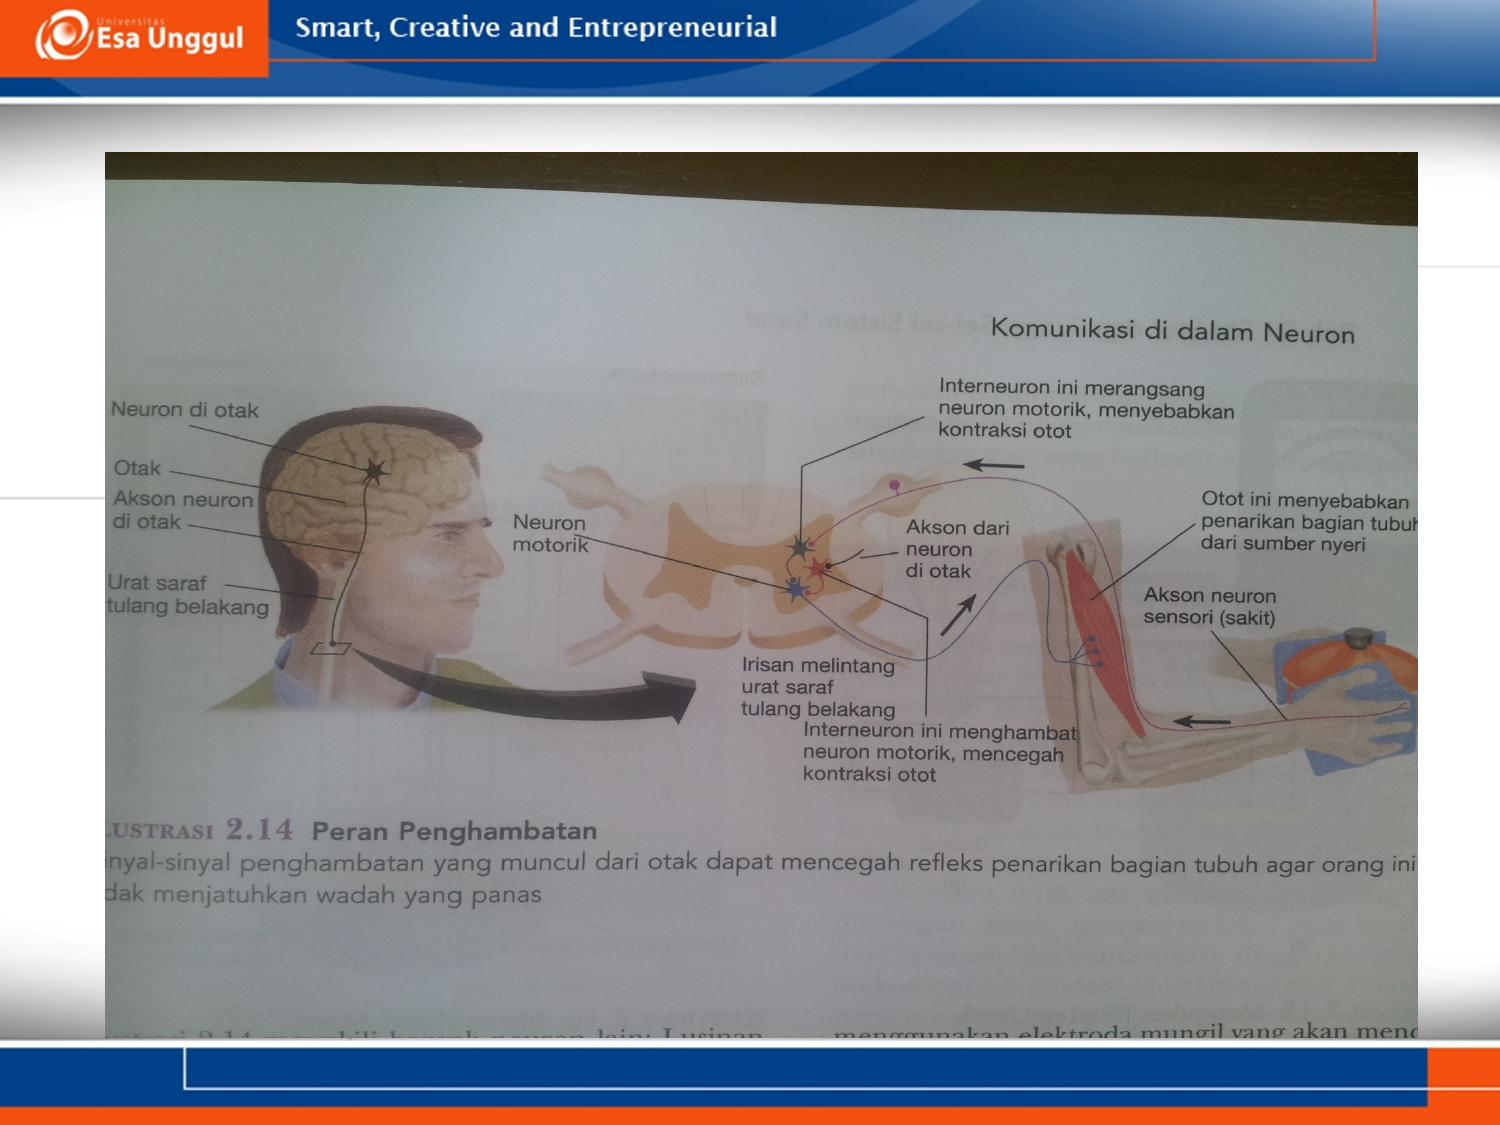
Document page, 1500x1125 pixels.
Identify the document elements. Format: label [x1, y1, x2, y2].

list [105, 152, 1419, 1038]
picture [0, 0, 1500, 1125]
